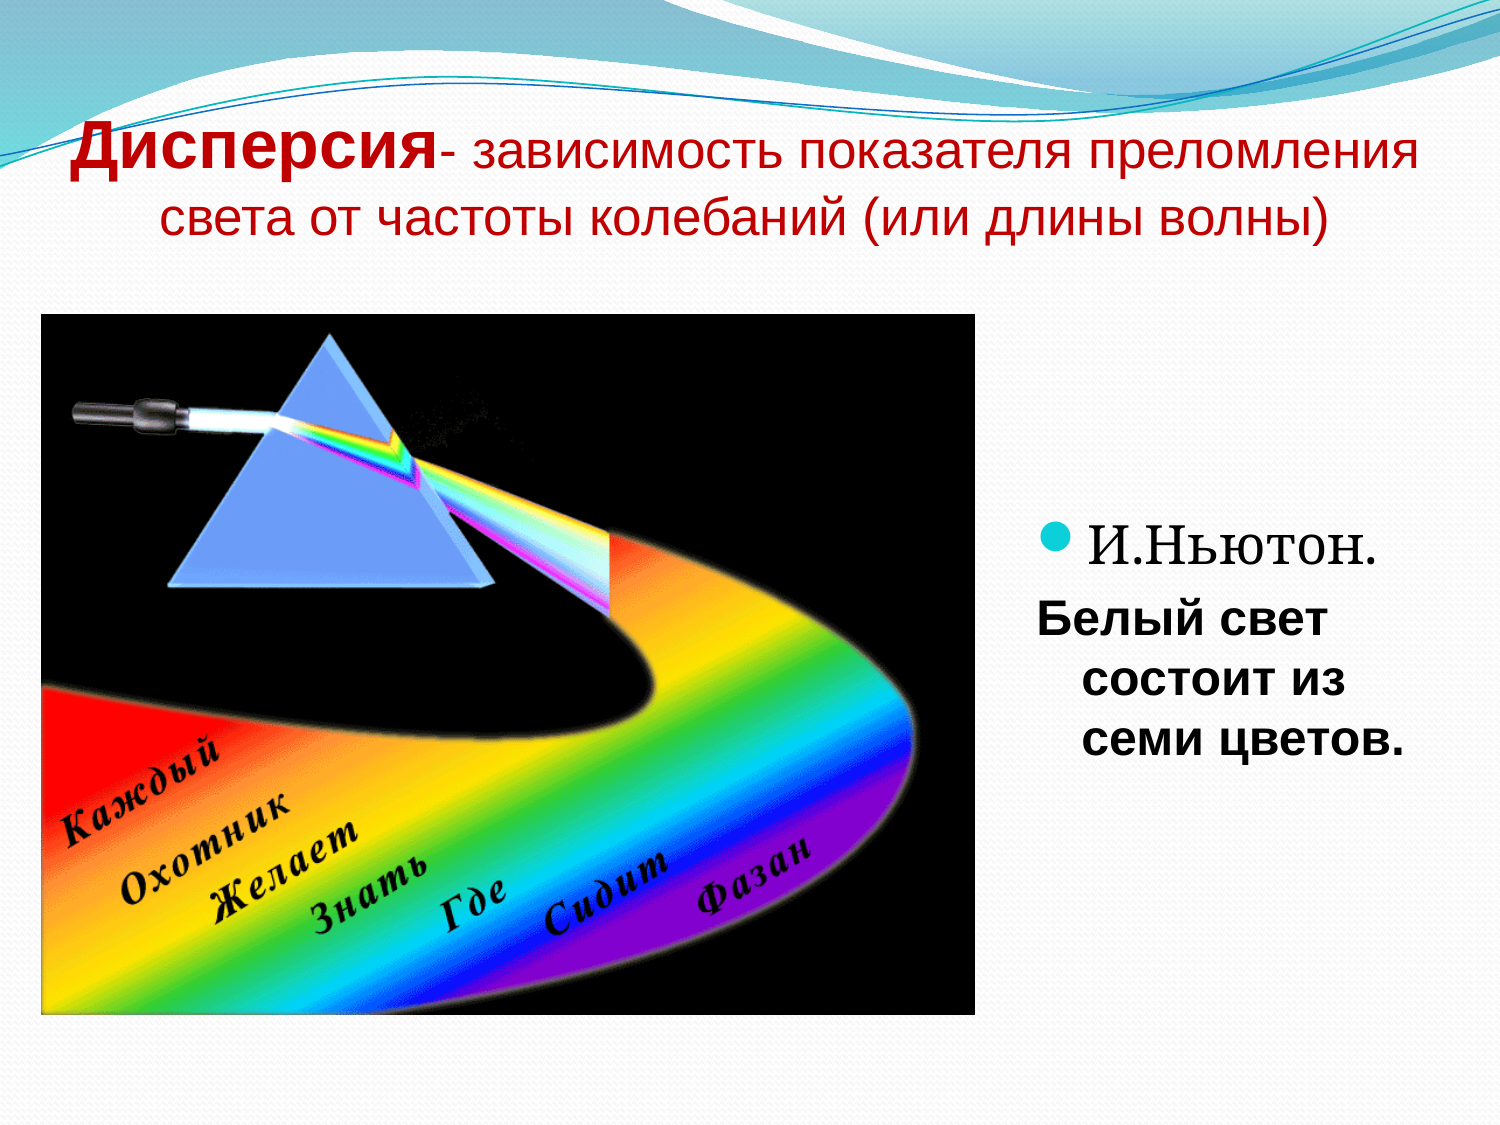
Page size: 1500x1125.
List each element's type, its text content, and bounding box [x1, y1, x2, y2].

picture [40, 314, 975, 1015]
title Дисперсия- зависимость показателя преломления света от частоты колебаний (или длины волны) [70, 35, 1421, 247]
list И.Ньютон. Белый свет состоит из семи цветов. [1021, 503, 1425, 1000]
